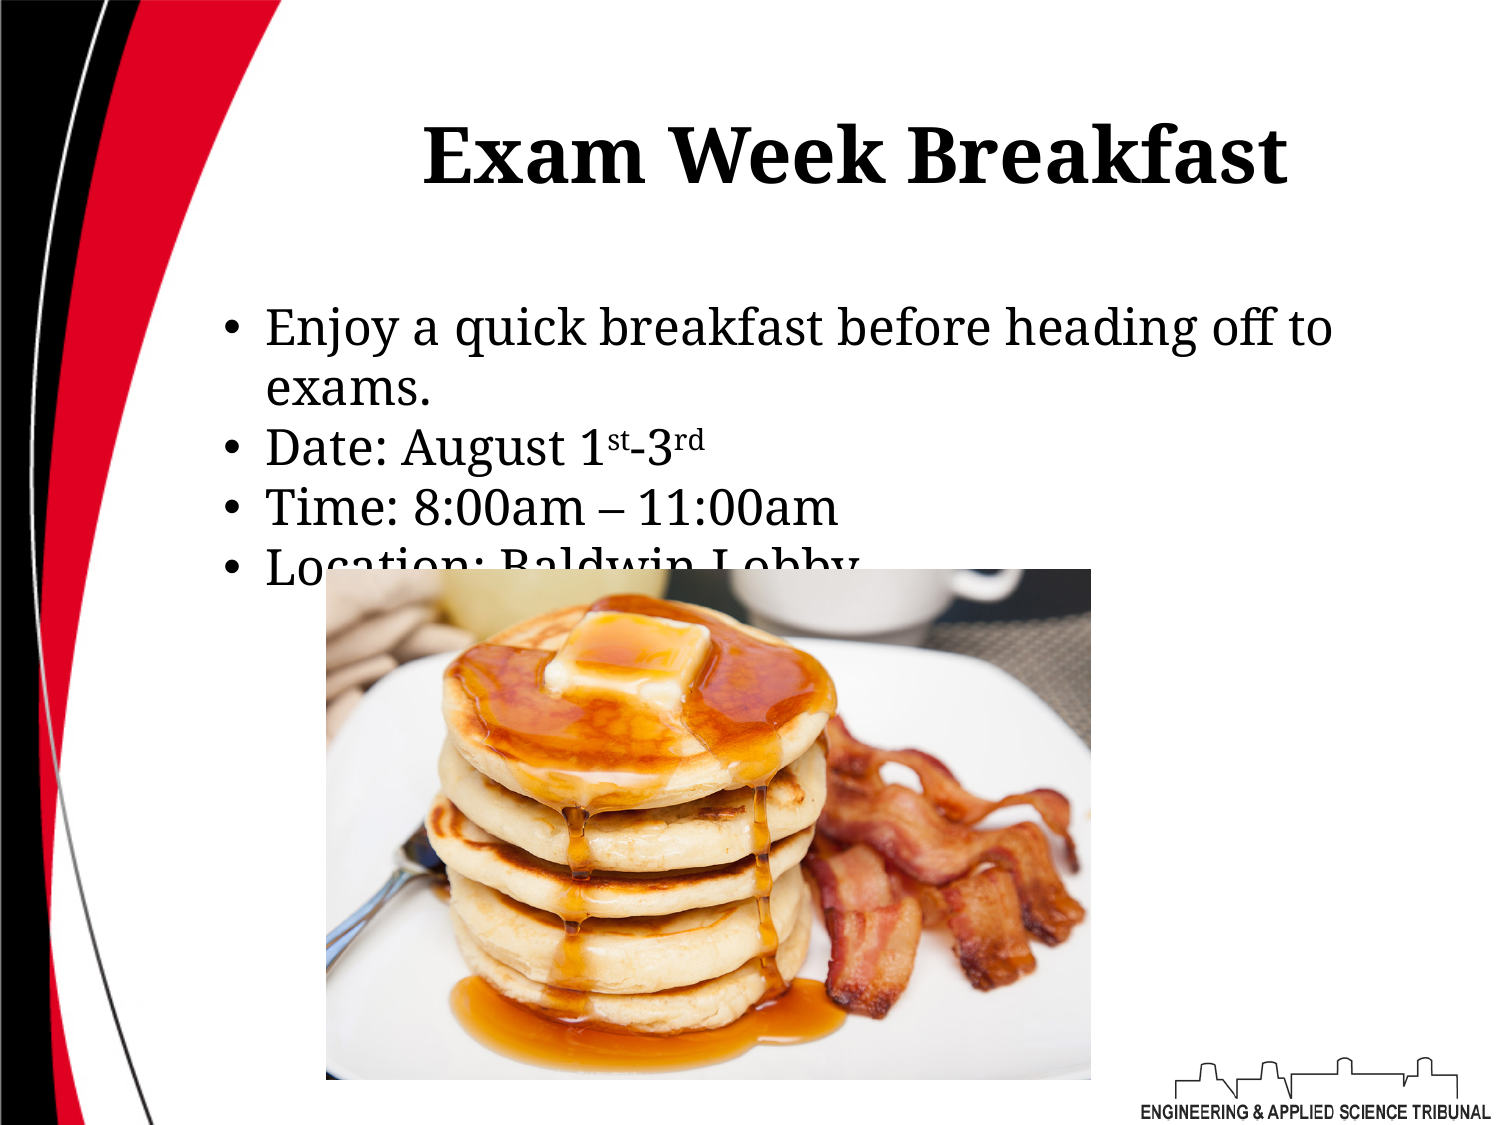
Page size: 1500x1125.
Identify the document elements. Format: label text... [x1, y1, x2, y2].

text_box Exam Week Breakfast [326, 91, 1387, 214]
picture [0, 0, 1092, 1125]
picture [1137, 1057, 1495, 1121]
text_box Enjoy a quick breakfast before heading off to exams. Date: August 1st-3rd Time: 8:00am – 11:00am Location: Baldwin Lobby [208, 288, 1450, 604]
